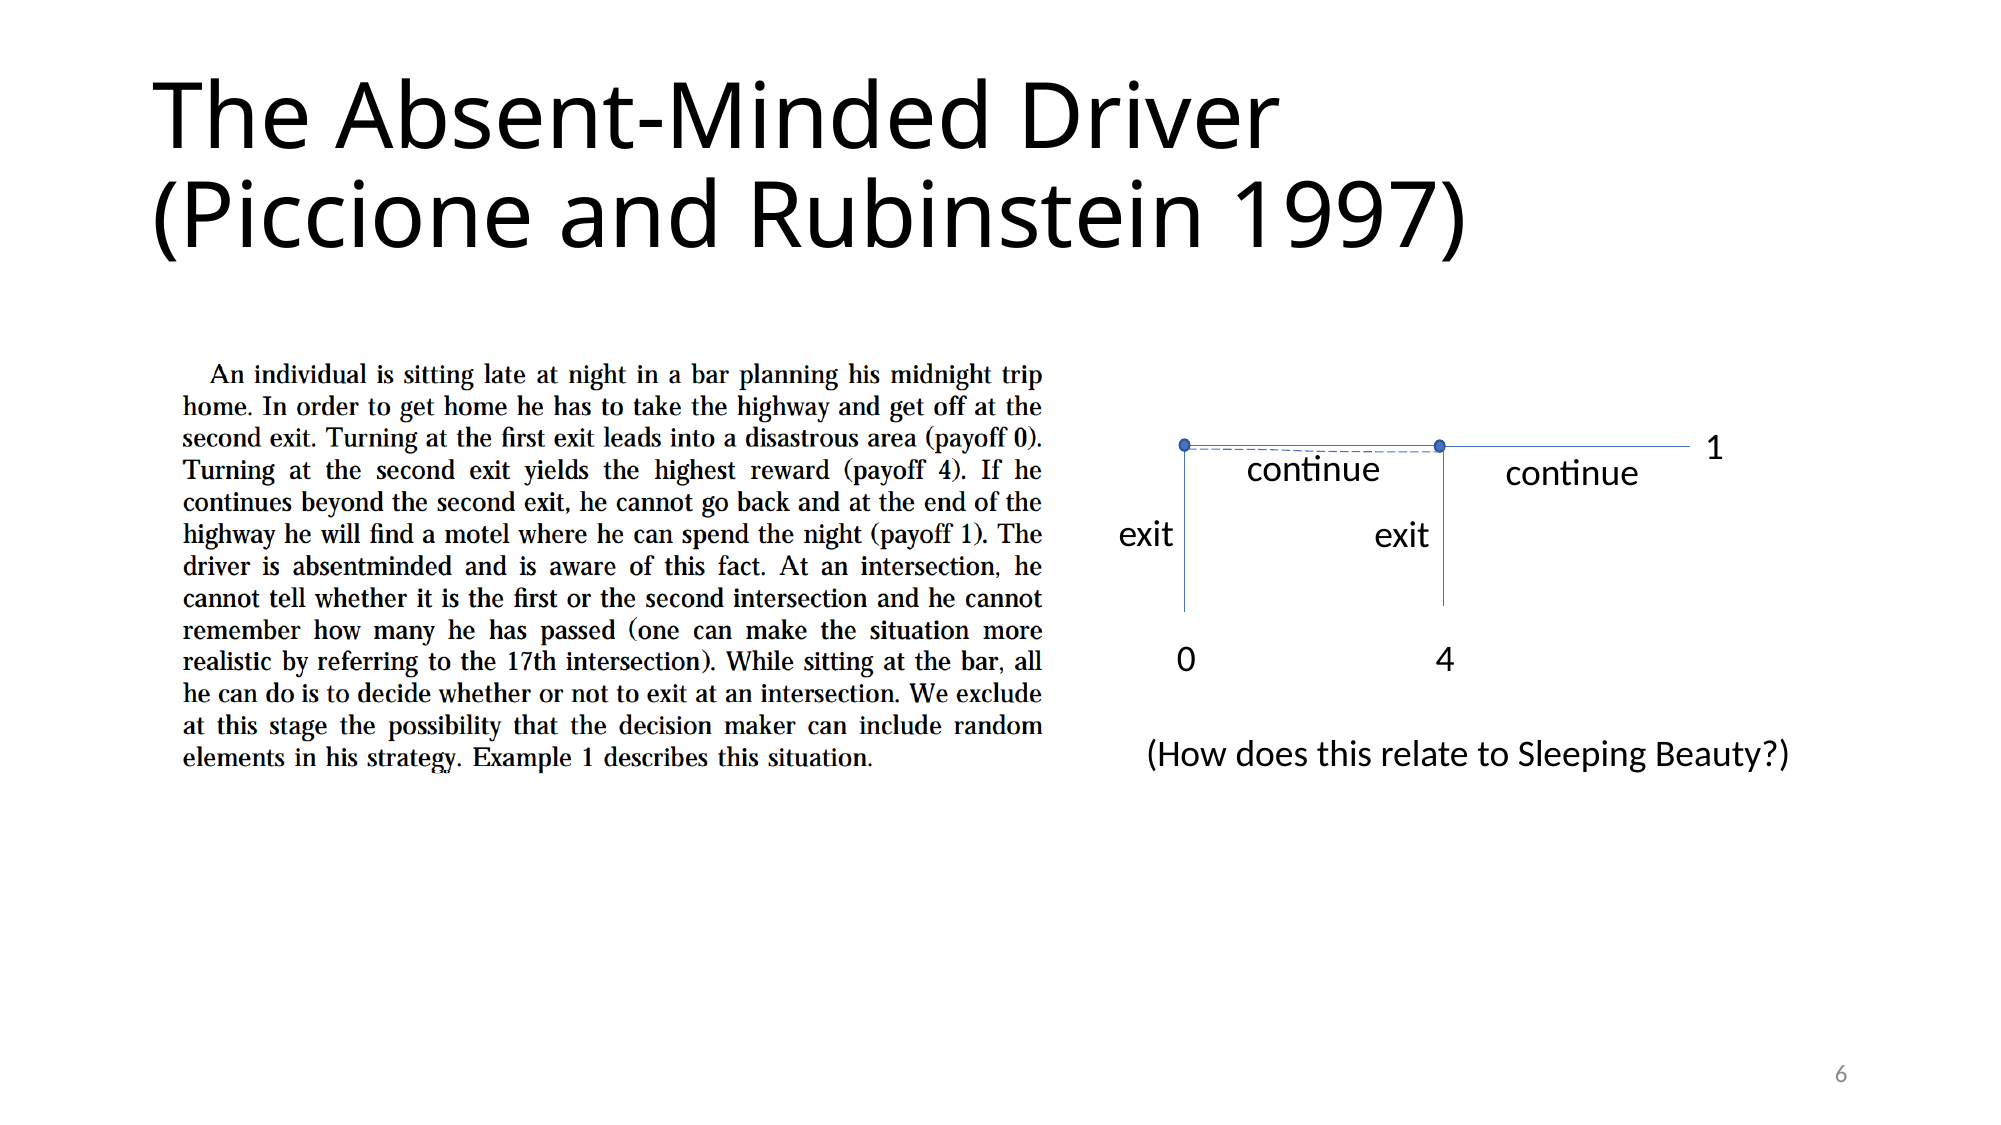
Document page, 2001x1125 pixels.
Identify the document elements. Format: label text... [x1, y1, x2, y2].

slide_number 6 [1412, 1042, 1863, 1103]
title The Absent-Minded Driver (Piccione and Rubinstein 1997) [137, 59, 1863, 278]
text_box continue [1490, 440, 1655, 446]
text_box continue [1316, 446, 1396, 497]
text_box (How does this relate to Sleeping Beauty?) [1131, 721, 1807, 781]
text_box 0 [1162, 626, 1211, 687]
text_box continue [1490, 447, 1655, 501]
text_box exit [1359, 502, 1443, 563]
text_box continue [1316, 436, 1396, 445]
text_box exit [1185, 501, 1189, 561]
text_box [1178, 438, 1191, 452]
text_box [1312, 324, 1316, 577]
picture [170, 346, 1051, 778]
text_box [1433, 439, 1446, 453]
text_box continue [1232, 436, 1312, 445]
text_box exit [1103, 501, 1184, 561]
text_box continue [1232, 446, 1312, 497]
text_box 4 [1420, 626, 1470, 687]
text_box 1 [1689, 414, 1739, 475]
